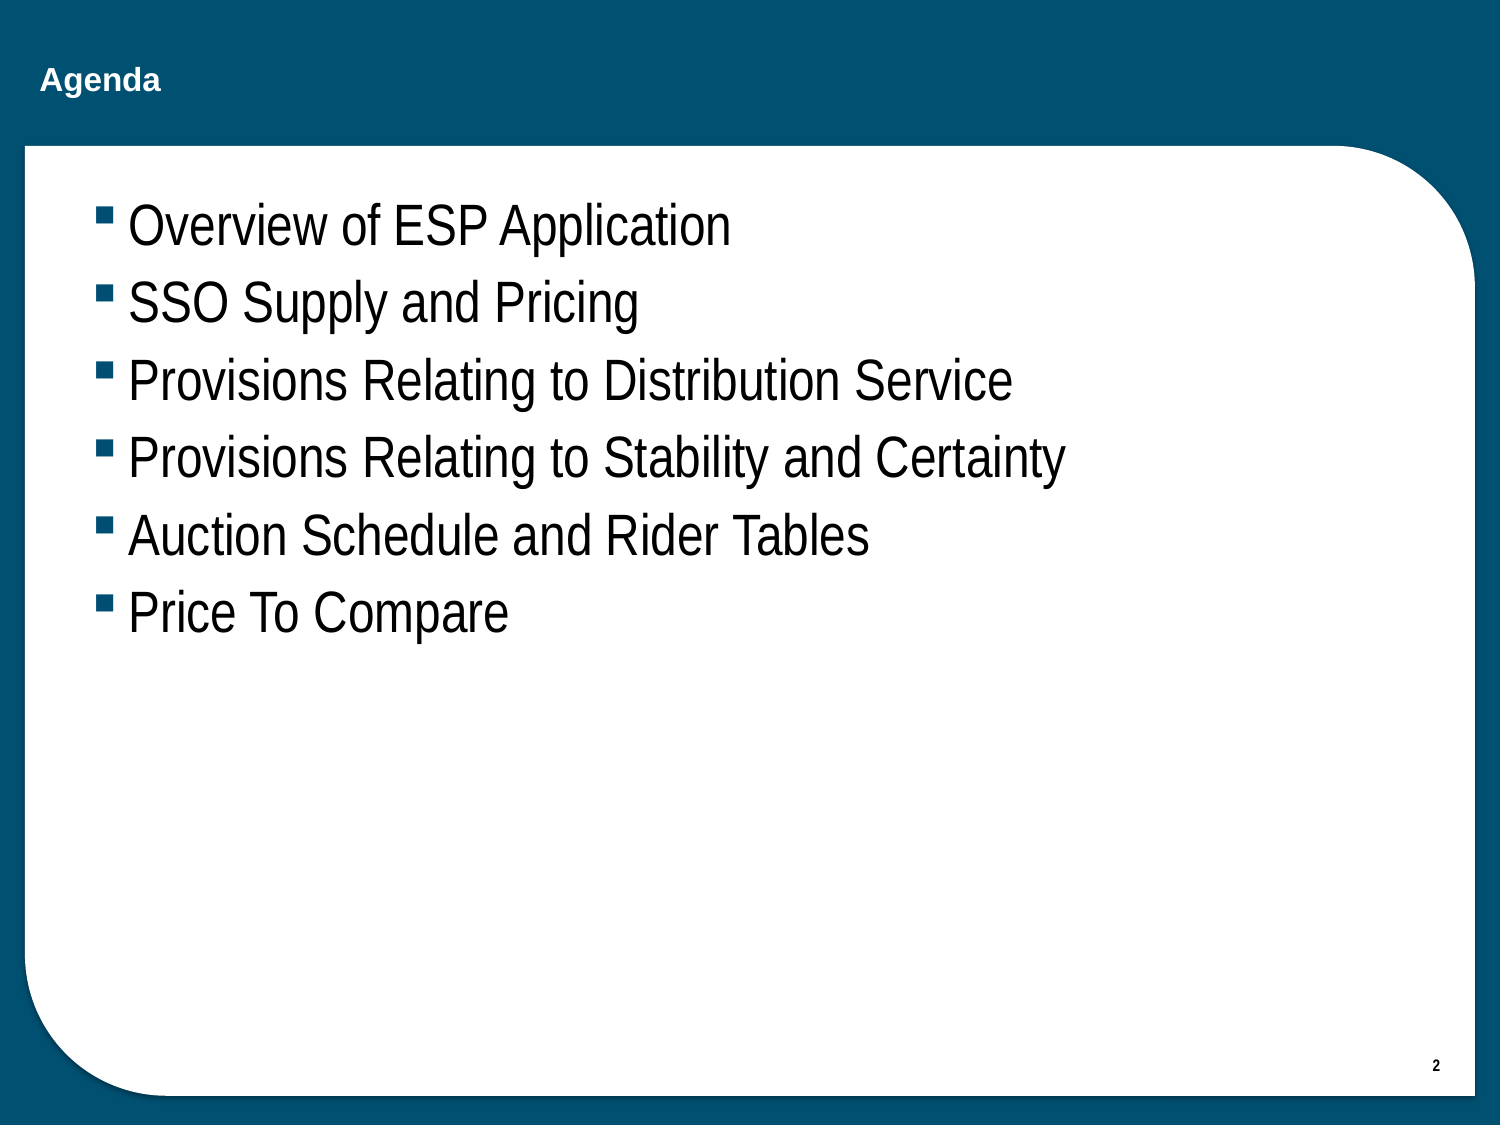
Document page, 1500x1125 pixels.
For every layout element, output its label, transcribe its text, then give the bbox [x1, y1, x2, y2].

list Overview of ESP Application SSO Supply and Pricing Provisions Relating to Distribution Service Provisions Relating to Stability and Certainty Auction Schedule and Rider Tables Price To Compare [76, 187, 1426, 1005]
title Agenda [24, 28, 1430, 133]
slide_number 2 [1105, 1047, 1456, 1125]
